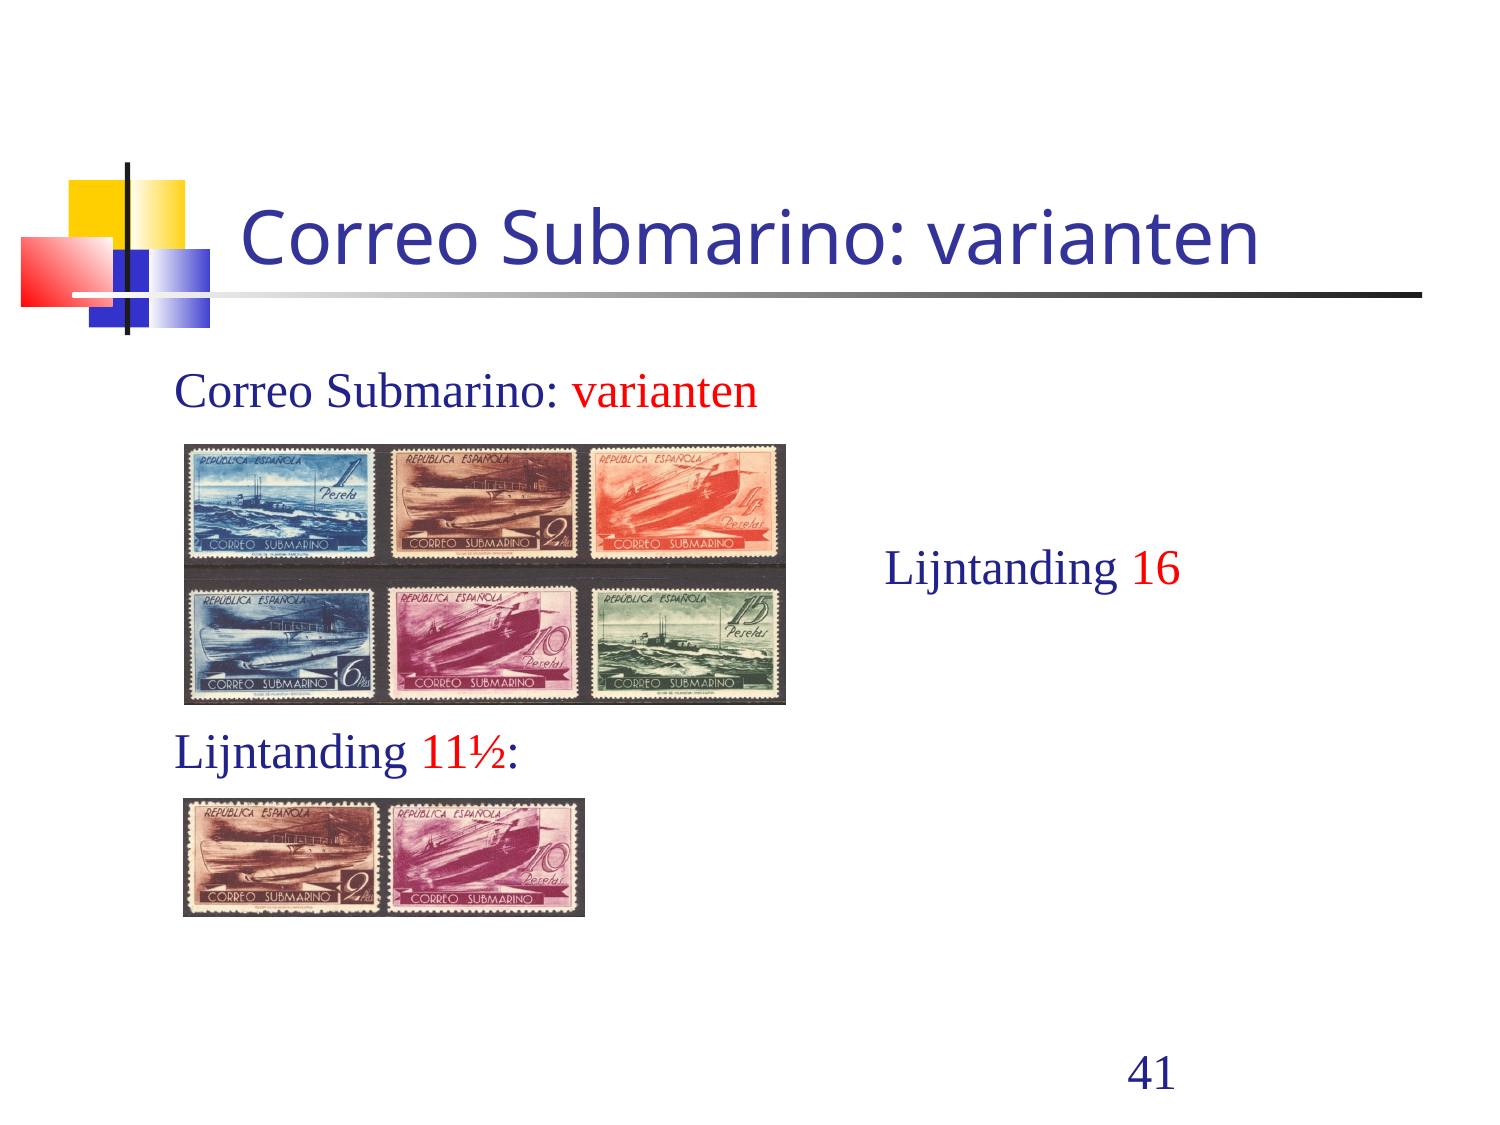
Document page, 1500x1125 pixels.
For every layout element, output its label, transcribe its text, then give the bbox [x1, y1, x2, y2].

picture [183, 444, 786, 705]
slide_number 41 [1112, 1032, 1421, 1108]
picture [182, 798, 585, 917]
text_box Lijntanding 16 [869, 527, 1258, 602]
text_box Lijntanding 11½: [159, 711, 1306, 786]
text_box Correo Submarino: varianten [224, 99, 1438, 288]
text_box Correo Submarino: varianten [159, 349, 1306, 425]
